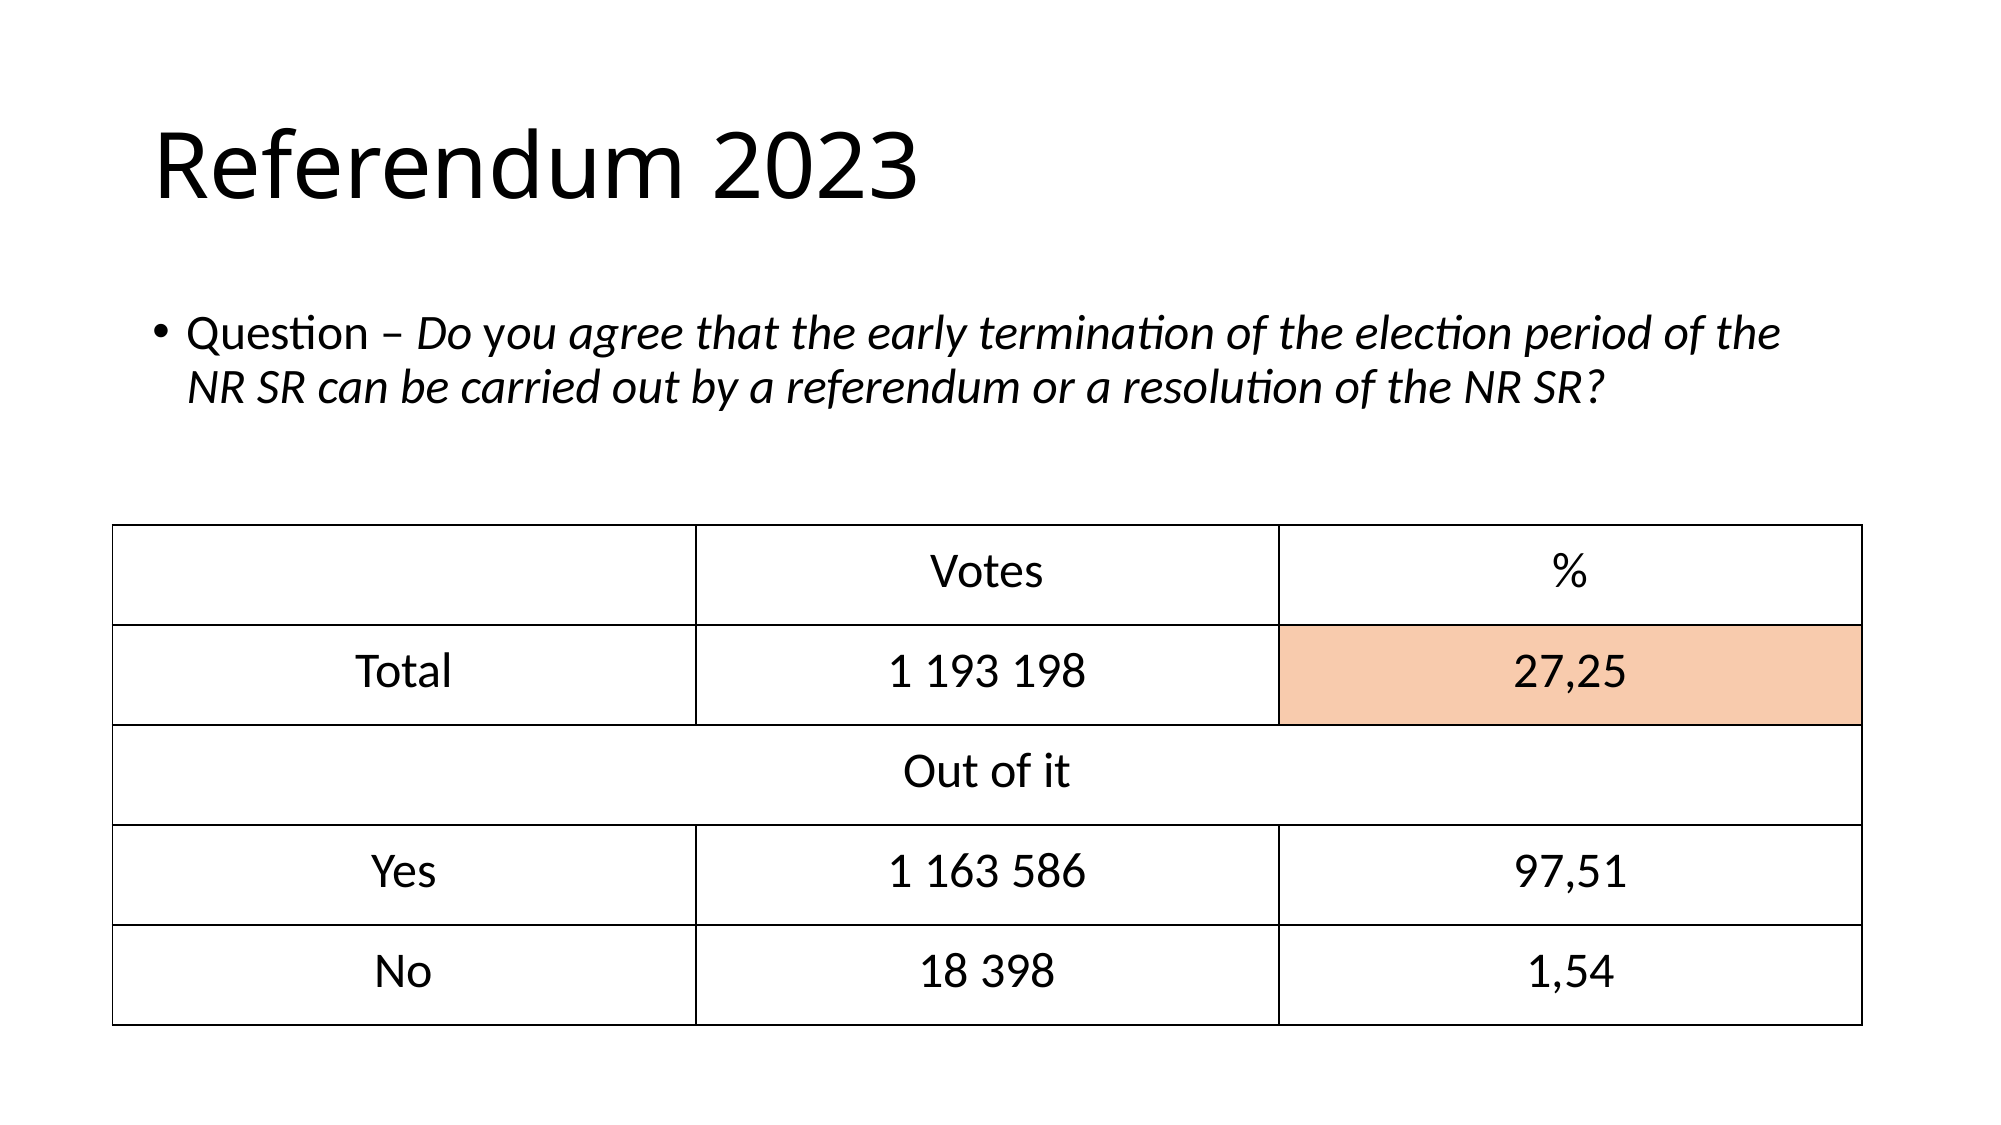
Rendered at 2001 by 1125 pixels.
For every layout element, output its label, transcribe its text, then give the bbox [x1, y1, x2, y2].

table_cell Yes [113, 826, 695, 924]
table_cell Total [113, 626, 695, 724]
table_header [113, 526, 695, 624]
table_header % [1280, 526, 1861, 624]
table_cell 97,51 [1280, 826, 1861, 924]
table_cell 1 163 586 [697, 826, 1278, 924]
table_cell No [113, 926, 695, 1024]
table_cell 18 398 [697, 926, 1278, 1024]
list Question – Do you agree that the early termination of the election period of the NR SR can be carried out by a referendum or a resolution of the NR SR? [137, 299, 1863, 454]
table_header Votes [697, 526, 1278, 624]
table_cell 1 193 198 [697, 626, 1278, 724]
table_cell 1,54 [1280, 926, 1861, 1024]
title Referendum 2023 [137, 59, 1863, 278]
table_cell Out of it [113, 726, 1861, 824]
table_cell 27,25 [1280, 626, 1861, 724]
